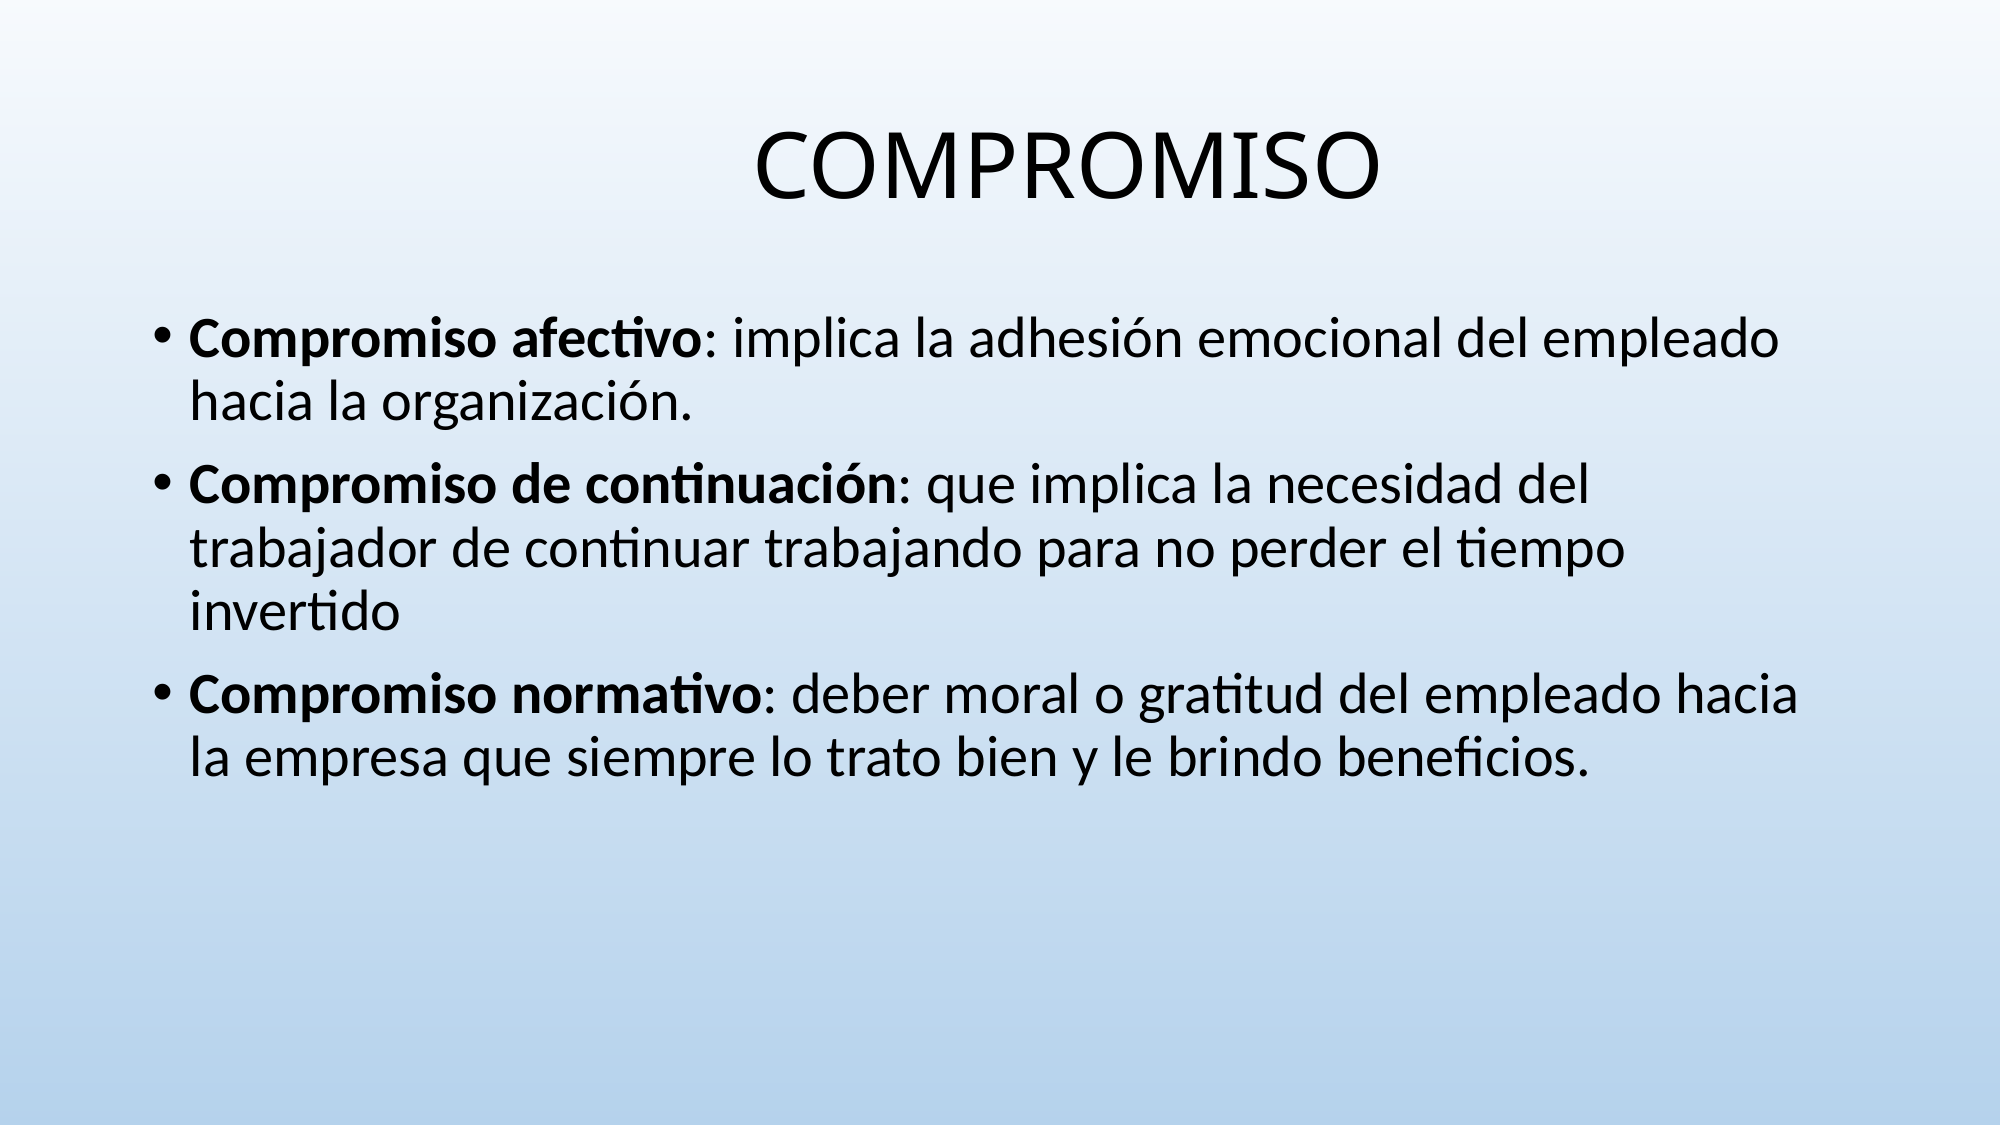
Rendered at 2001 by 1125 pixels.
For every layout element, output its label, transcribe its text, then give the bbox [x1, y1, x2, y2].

list Compromiso afectivo: implica la adhesión emocional del empleado hacia la organización. Compromiso de continuación: que implica la necesidad del trabajador de continuar trabajando para no perder el tiempo invertido Compromiso normativo: deber moral o gratitud del empleado hacia la empresa que siempre lo trato bien y le brindo beneficios. [137, 299, 1863, 1014]
title COMPROMISO [137, 59, 1863, 278]
